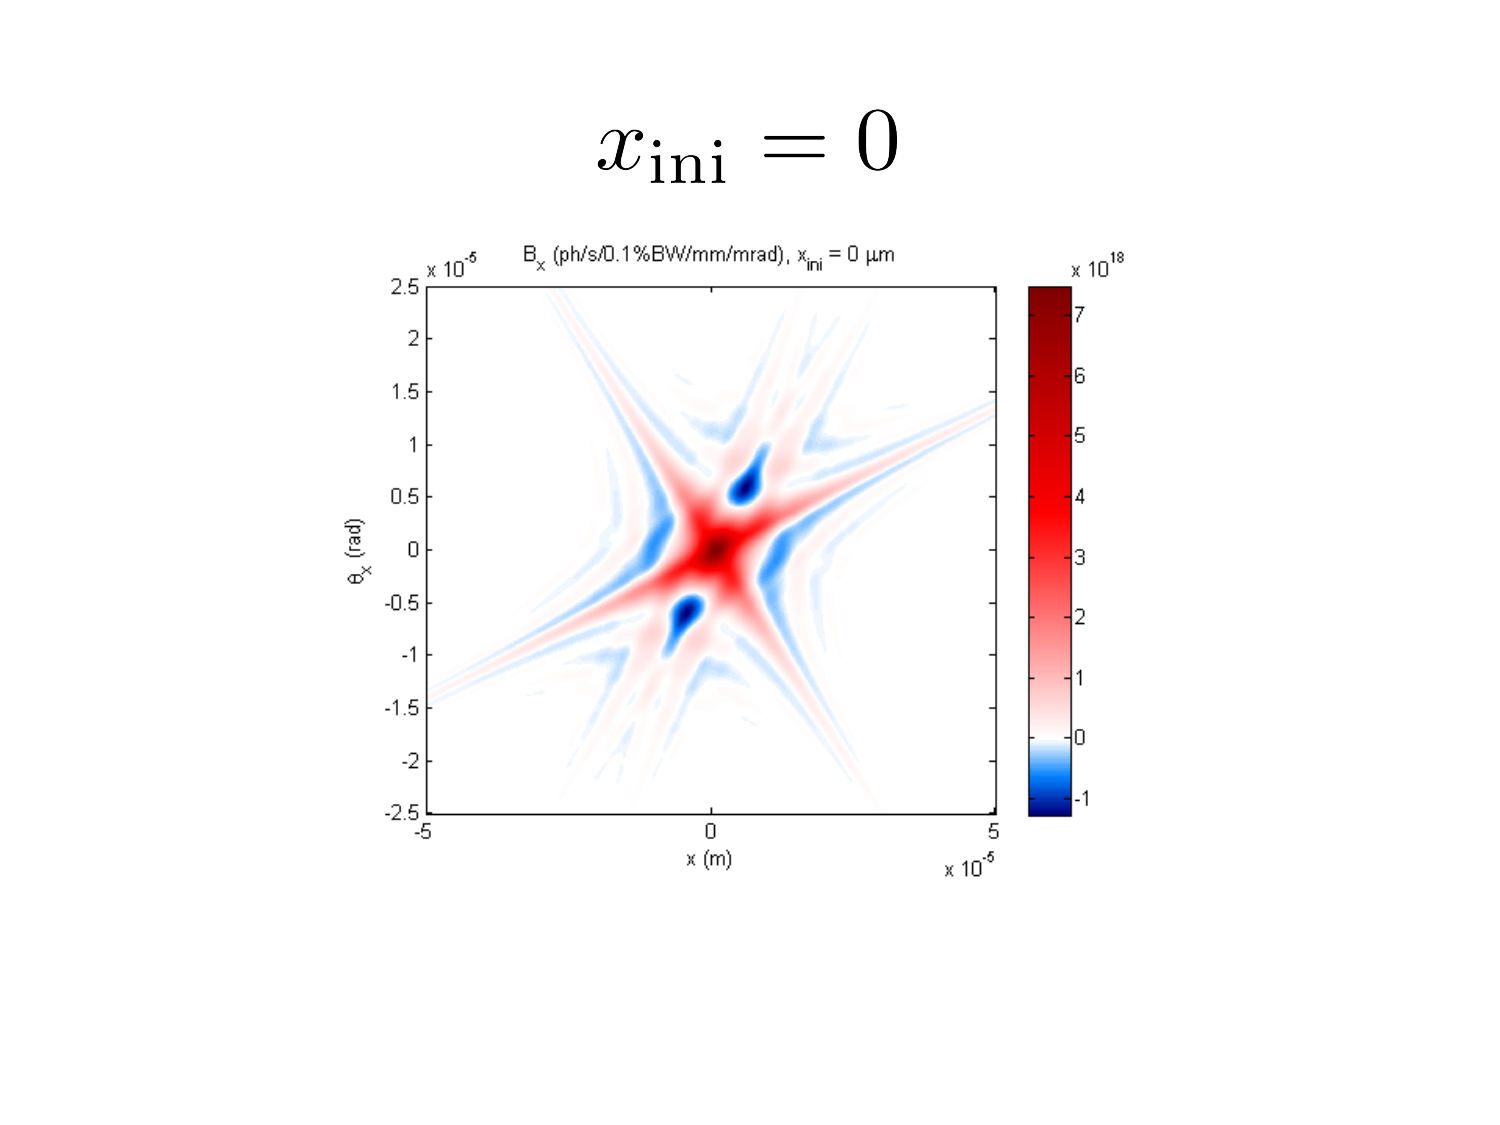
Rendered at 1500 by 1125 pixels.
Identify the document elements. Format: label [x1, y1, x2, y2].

title [75, 45, 1425, 233]
picture [312, 238, 1188, 887]
picture [594, 108, 898, 184]
